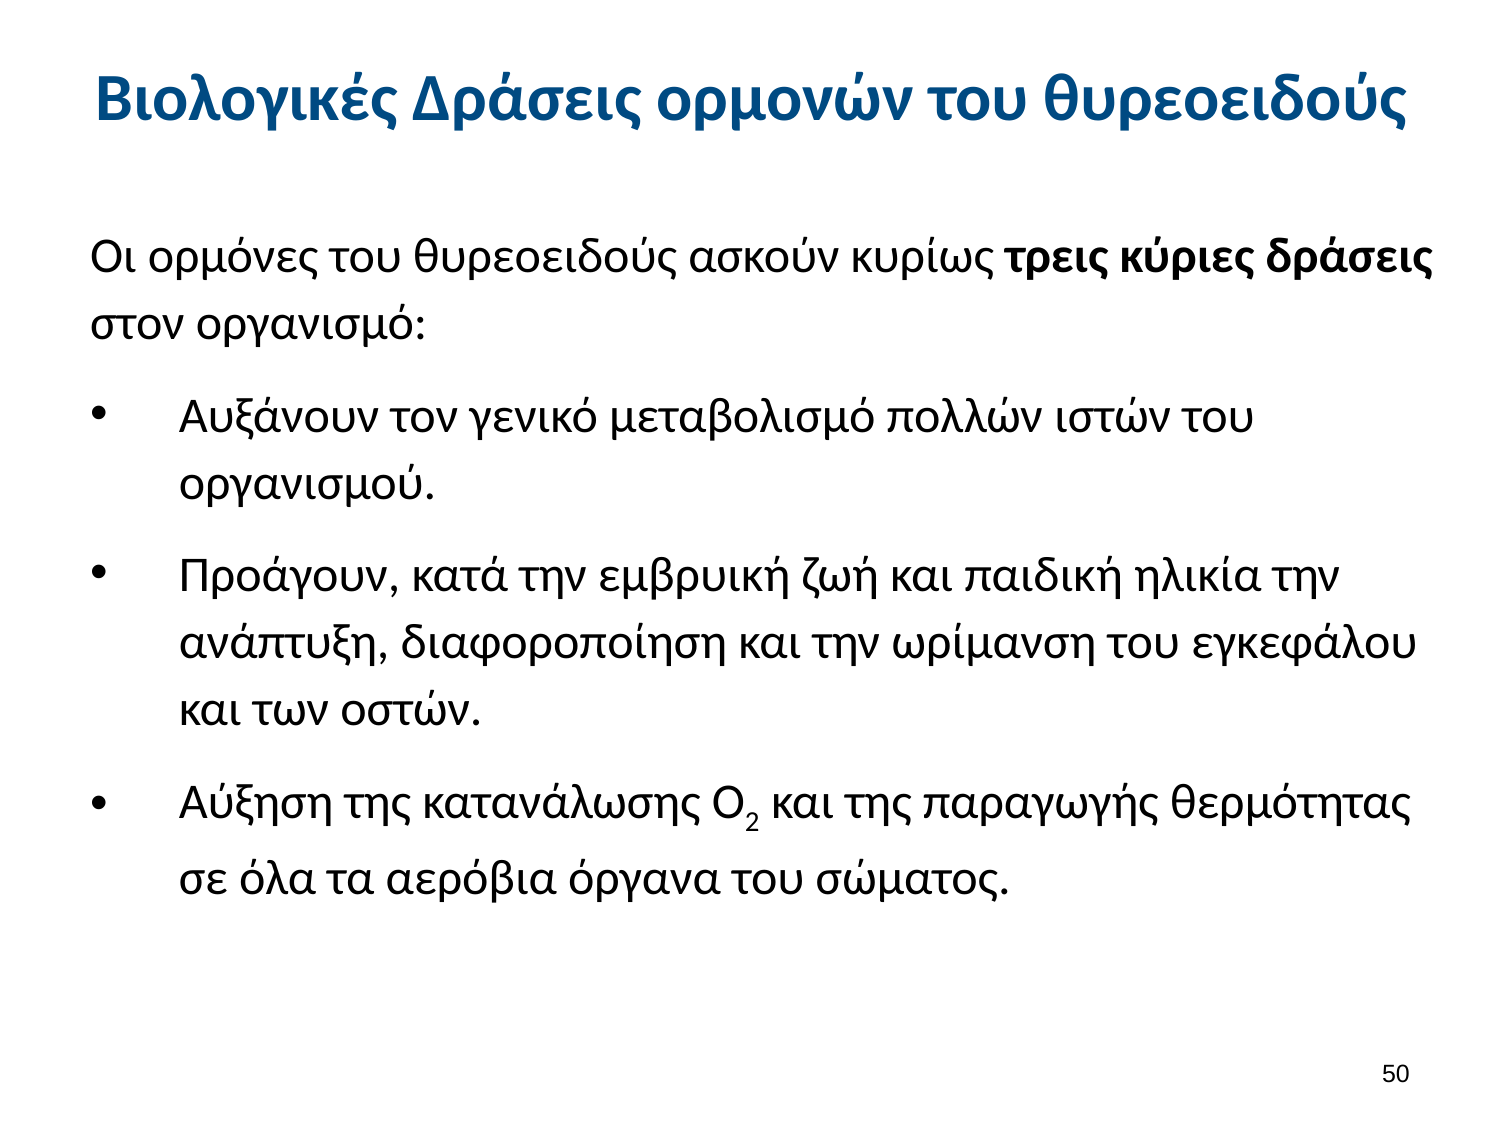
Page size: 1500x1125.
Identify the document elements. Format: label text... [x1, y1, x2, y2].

title Βιολογικές Δράσεις ορμονών του θυρεοειδούς [76, 19, 1427, 169]
list Οι ορμόνες του θυρεοειδούς ασκούν κυρίως τρεις κύριες δράσεις στον οργανισμό: Αυξάνουν τον γενικό μεταβολισμό πολλών ιστών του οργανισμού. Προάγουν, κατά την εμβρυική ζωή και παιδική ηλικία την ανάπτυξη, διαφοροποίηση και την ωρίμανση του εγκεφάλου και των οστών. Αύξηση της κατανάλωσης Ο2 και της παραγωγής θερμότητας σε όλα τα αερόβια όργανα του σώματος. [75, 208, 1459, 1024]
slide_number 49 [1074, 1042, 1425, 1103]
